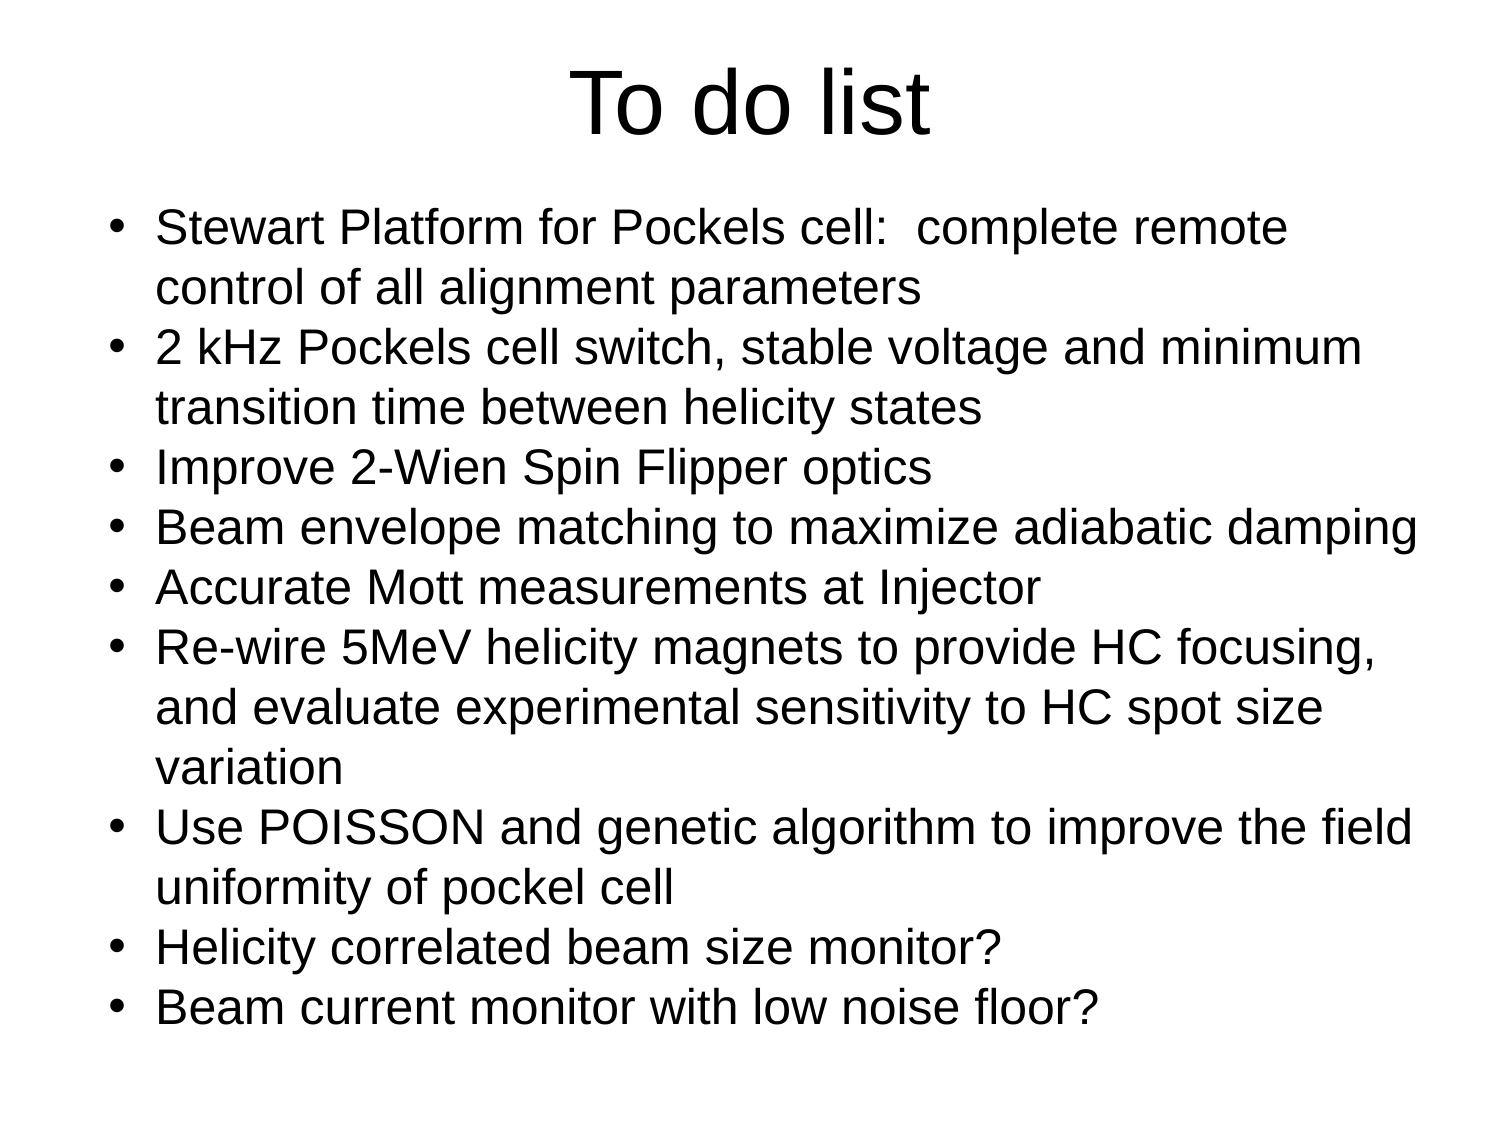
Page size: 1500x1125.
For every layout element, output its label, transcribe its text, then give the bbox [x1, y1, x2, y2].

text_box Stewart Platform for Pockels cell: complete remote control of all alignment parameters 2 kHz Pockels cell switch, stable voltage and minimum transition time between helicity states Improve 2-Wien Spin Flipper optics Beam envelope matching to maximize adiabatic damping Accurate Mott measurements at Injector Re-wire 5MeV helicity magnets to provide HC focusing, and evaluate experimental sensitivity to HC spot size variation Use POISSON and genetic algorithm to improve the field uniformity of pockel cell Helicity correlated beam size monitor? Beam current monitor with low noise floor? [93, 187, 1444, 1043]
title To do list [74, 22, 1426, 173]
